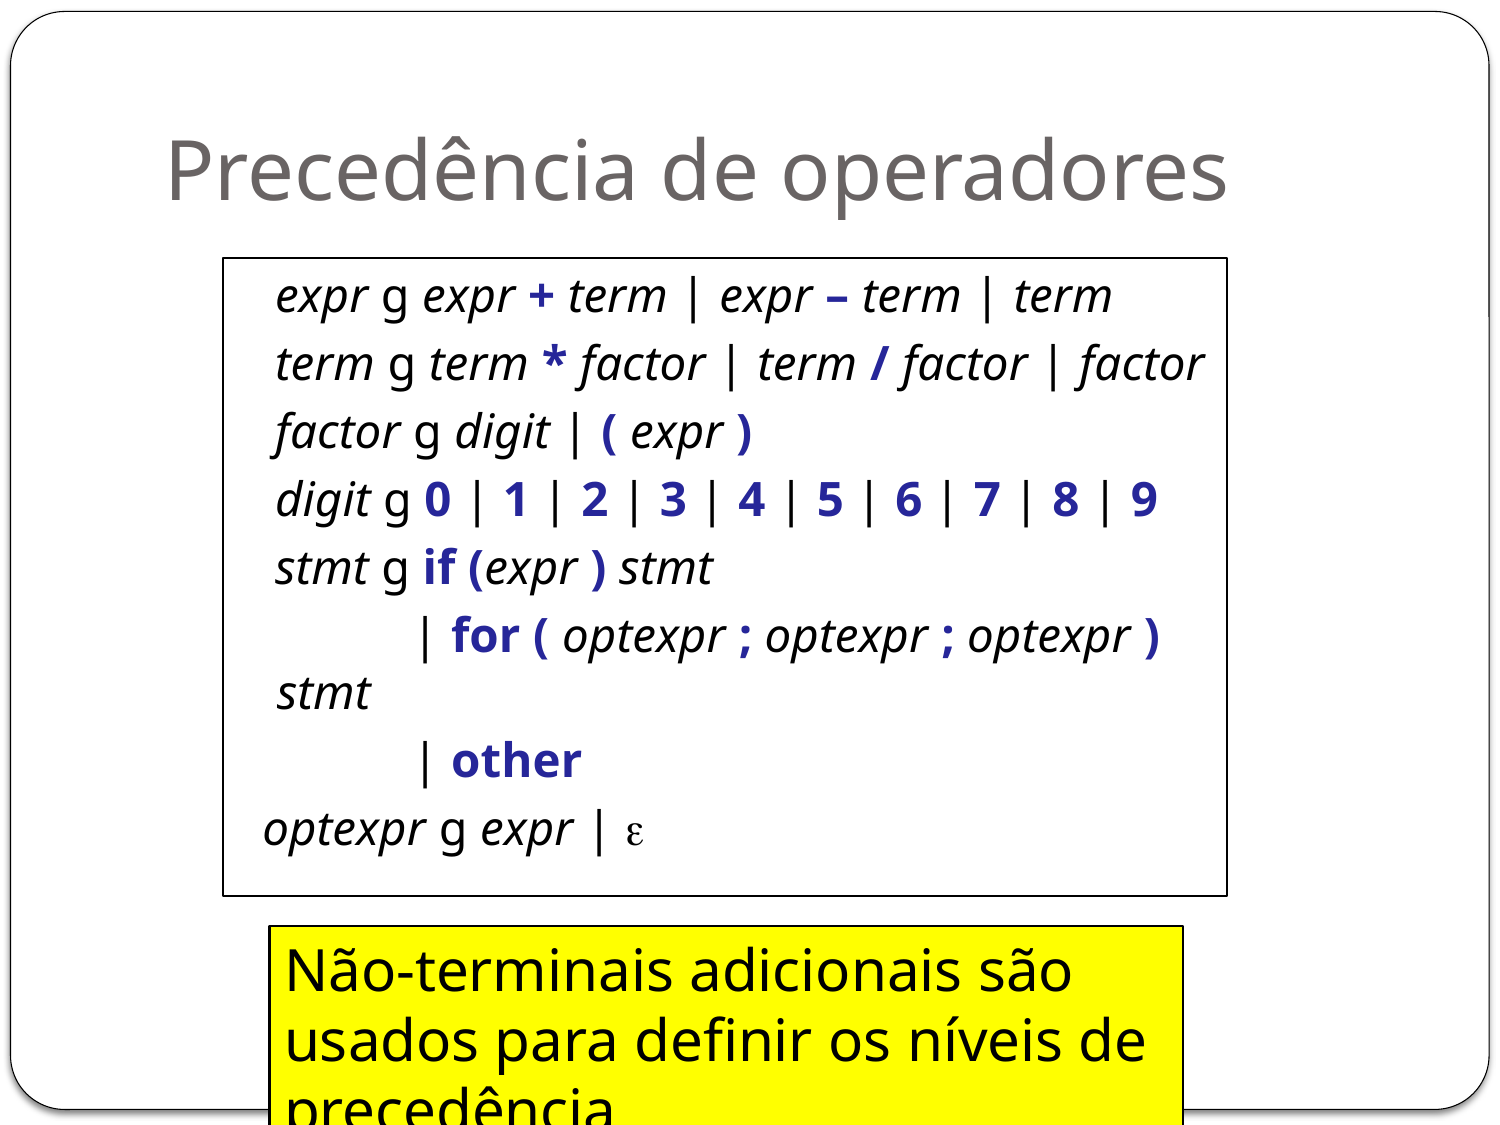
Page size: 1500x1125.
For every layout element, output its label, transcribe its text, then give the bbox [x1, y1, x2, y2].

list expr g expr + term | expr – term | term term g term * factor | term / factor | factor factor g digit | ( expr ) digit g 0 | 1 | 2 | 3 | 4 | 5 | 6 | 7 | 8 | 9 stmt g if (expr ) stmt | for ( optexpr ; optexpr ; optexpr ) stmt | other optexpr g expr |  [222, 257, 1228, 897]
title Precedência de operadores [150, 45, 1425, 233]
text_box Não-terminais adicionais são usados para definir os níveis de precedência [268, 925, 1184, 1125]
